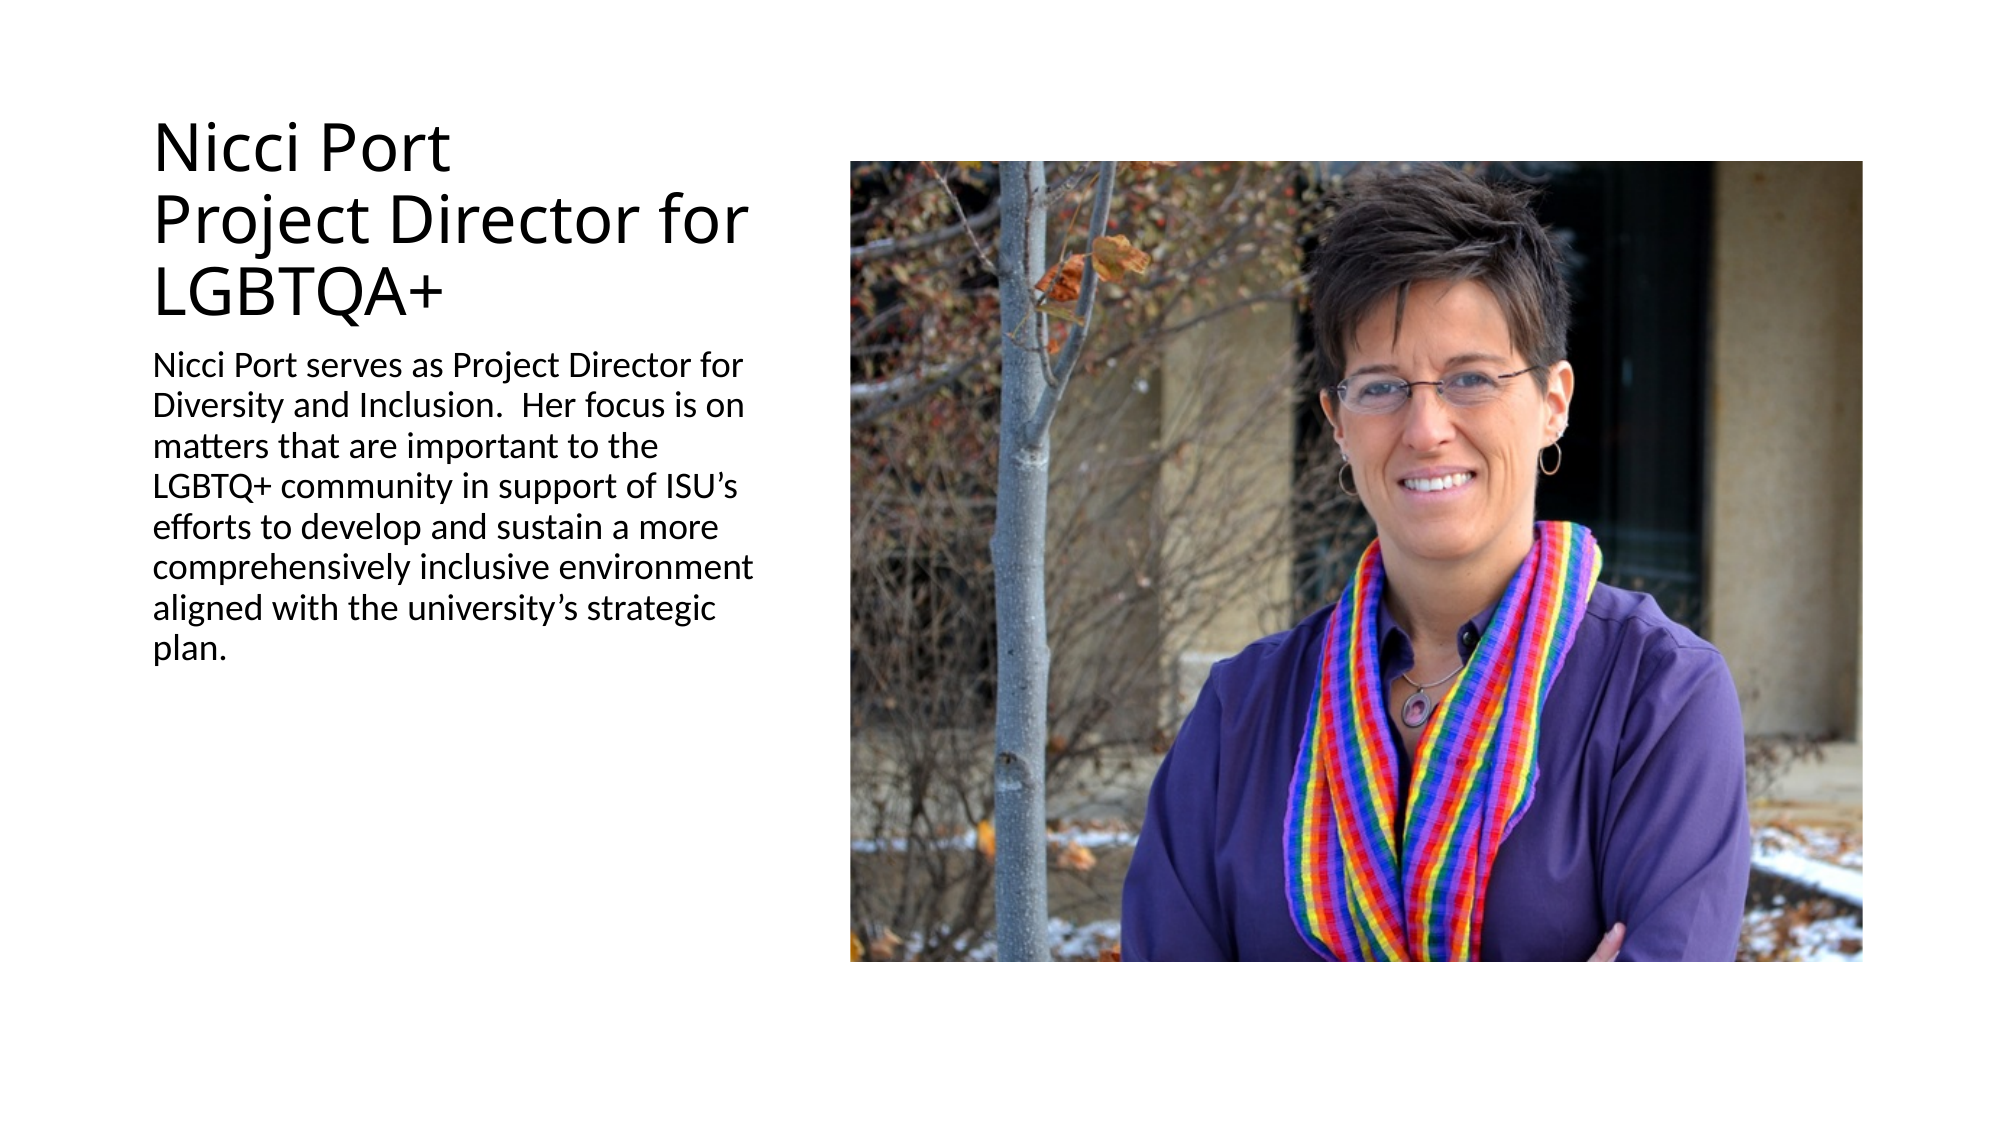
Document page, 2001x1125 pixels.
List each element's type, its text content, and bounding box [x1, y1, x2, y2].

title Nicci Port Project Director for LGBTQA+ [137, 75, 783, 337]
list Nicci Port serves as Project Director for Diversity and Inclusion. Her focus is on matters that are important to the LGBTQ+ community in support of ISU’s efforts to develop and sustain a more comprehensively inclusive environment aligned with the university’s strategic plan. [137, 337, 783, 963]
picture [850, 161, 1863, 962]
